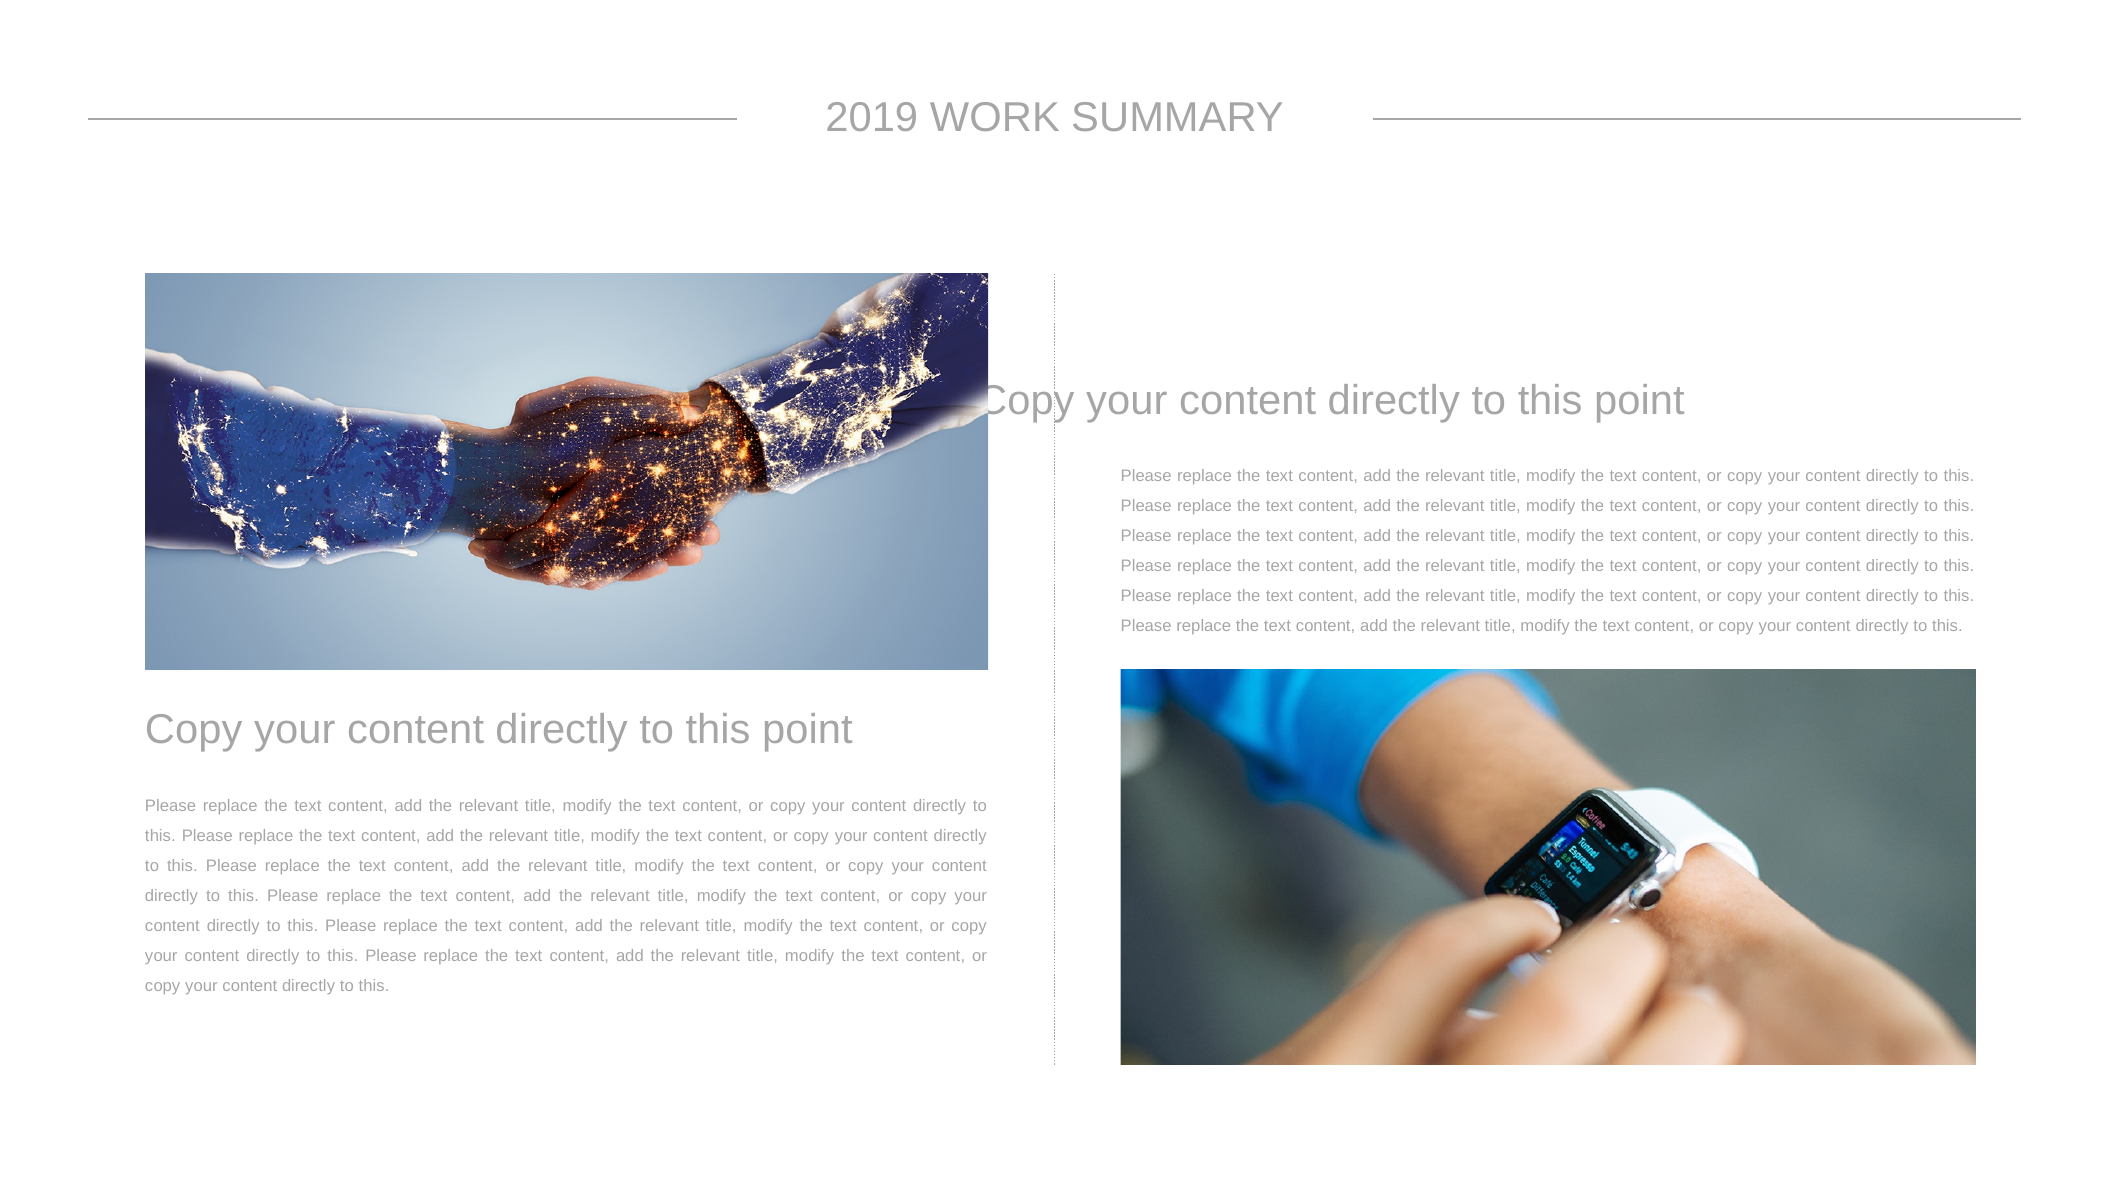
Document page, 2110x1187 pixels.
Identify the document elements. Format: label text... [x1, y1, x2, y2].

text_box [1120, 372, 1977, 1065]
text_box 2019 WORK SUMMARY [824, 89, 1285, 119]
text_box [145, 273, 989, 937]
text_box 2019 WORK SUMMARY [824, 120, 1285, 140]
